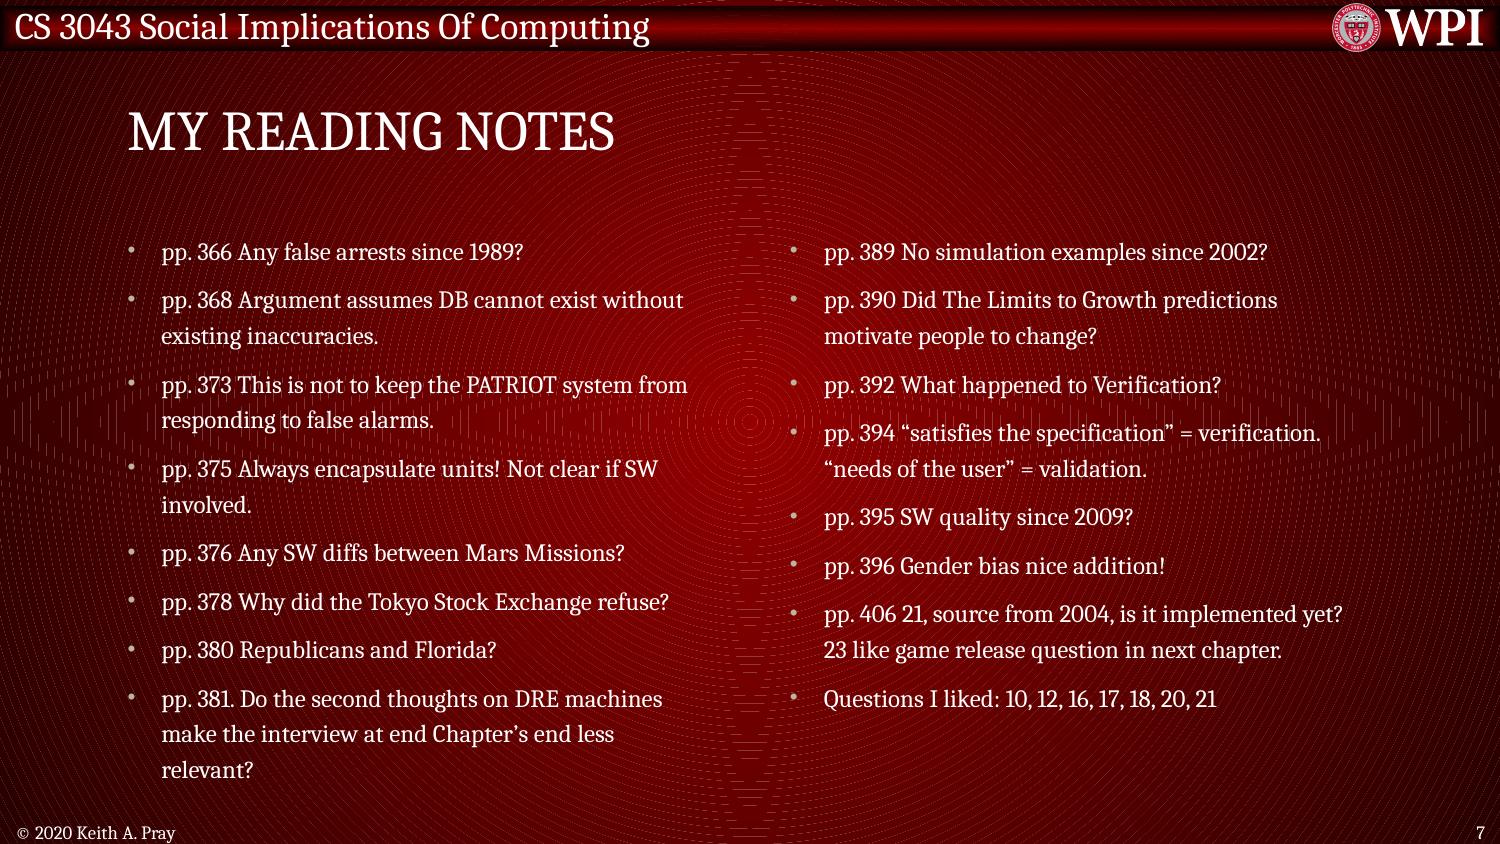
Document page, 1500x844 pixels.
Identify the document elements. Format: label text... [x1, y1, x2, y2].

slide_number 7 [1397, 819, 1500, 844]
title My Reading Notes [112, 59, 1388, 210]
list pp. 389 No simulation examples since 2002? pp. 390 Did The Limits to Growth predictions motivate people to change? pp. 392 What happened to Verification? pp. 394 “satisfies the specification” = verification. “needs of the user” = validation. pp. 395 SW quality since 2009? pp. 396 Gender bias nice addition! pp. 406 21, source from 2004, is it implemented yet? 23 like game release question in next chapter. Questions I liked: 10, 12, 16, 17, 18, 20, 21 [774, 221, 1388, 772]
footer © 2020 Keith A. Pray [0, 819, 913, 844]
list pp. 366 Any false arrests since 1989? pp. 368 Argument assumes DB cannot exist without existing inaccuracies. pp. 373 This is not to keep the PATRIOT system from responding to false alarms. pp. 375 Always encapsulate units! Not clear if SW involved. pp. 376 Any SW diffs between Mars Missions? pp. 378 Why did the Tokyo Stock Exchange refuse? pp. 380 Republicans and Florida? pp. 381. Do the second thoughts on DRE machines make the interview at end Chapter’s end less relevant? [112, 221, 725, 772]
picture [1332, 3, 1483, 52]
